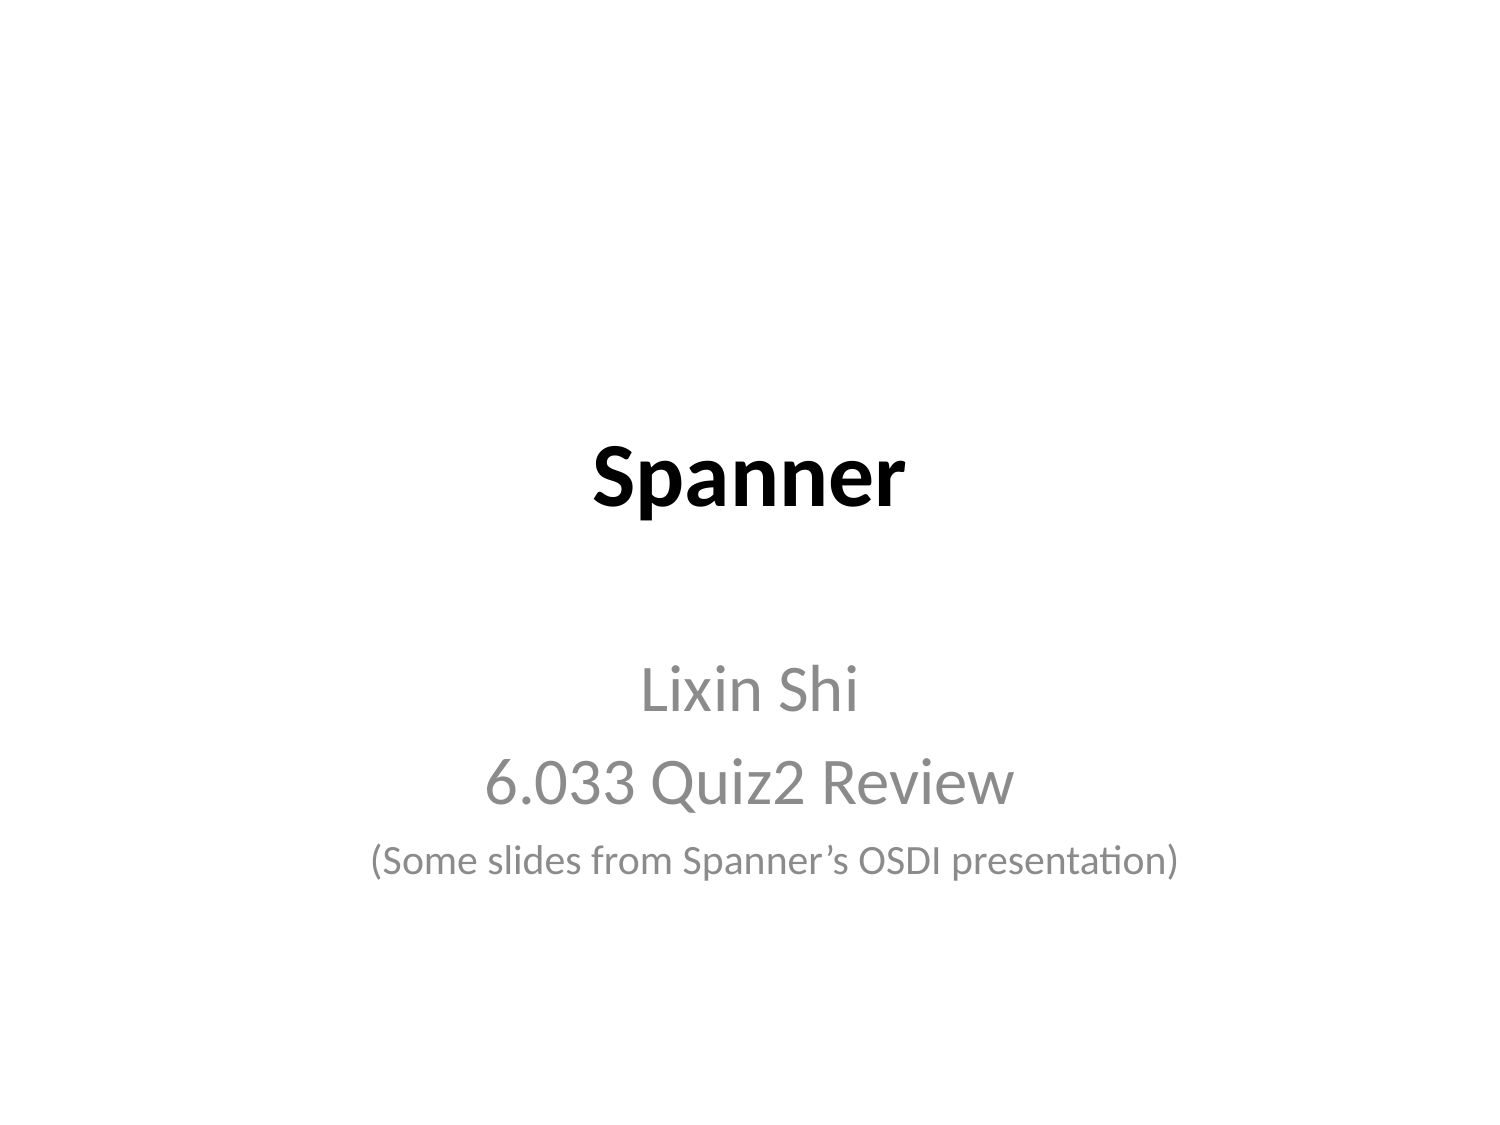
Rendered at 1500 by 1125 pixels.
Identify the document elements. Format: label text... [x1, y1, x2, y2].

title Spanner [112, 349, 1388, 591]
text_box (Some slides from Spanner’s OSDI presentation) [249, 824, 1300, 1113]
subtitle Lixin Shi 6.033 Quiz2 Review [225, 637, 1275, 925]
